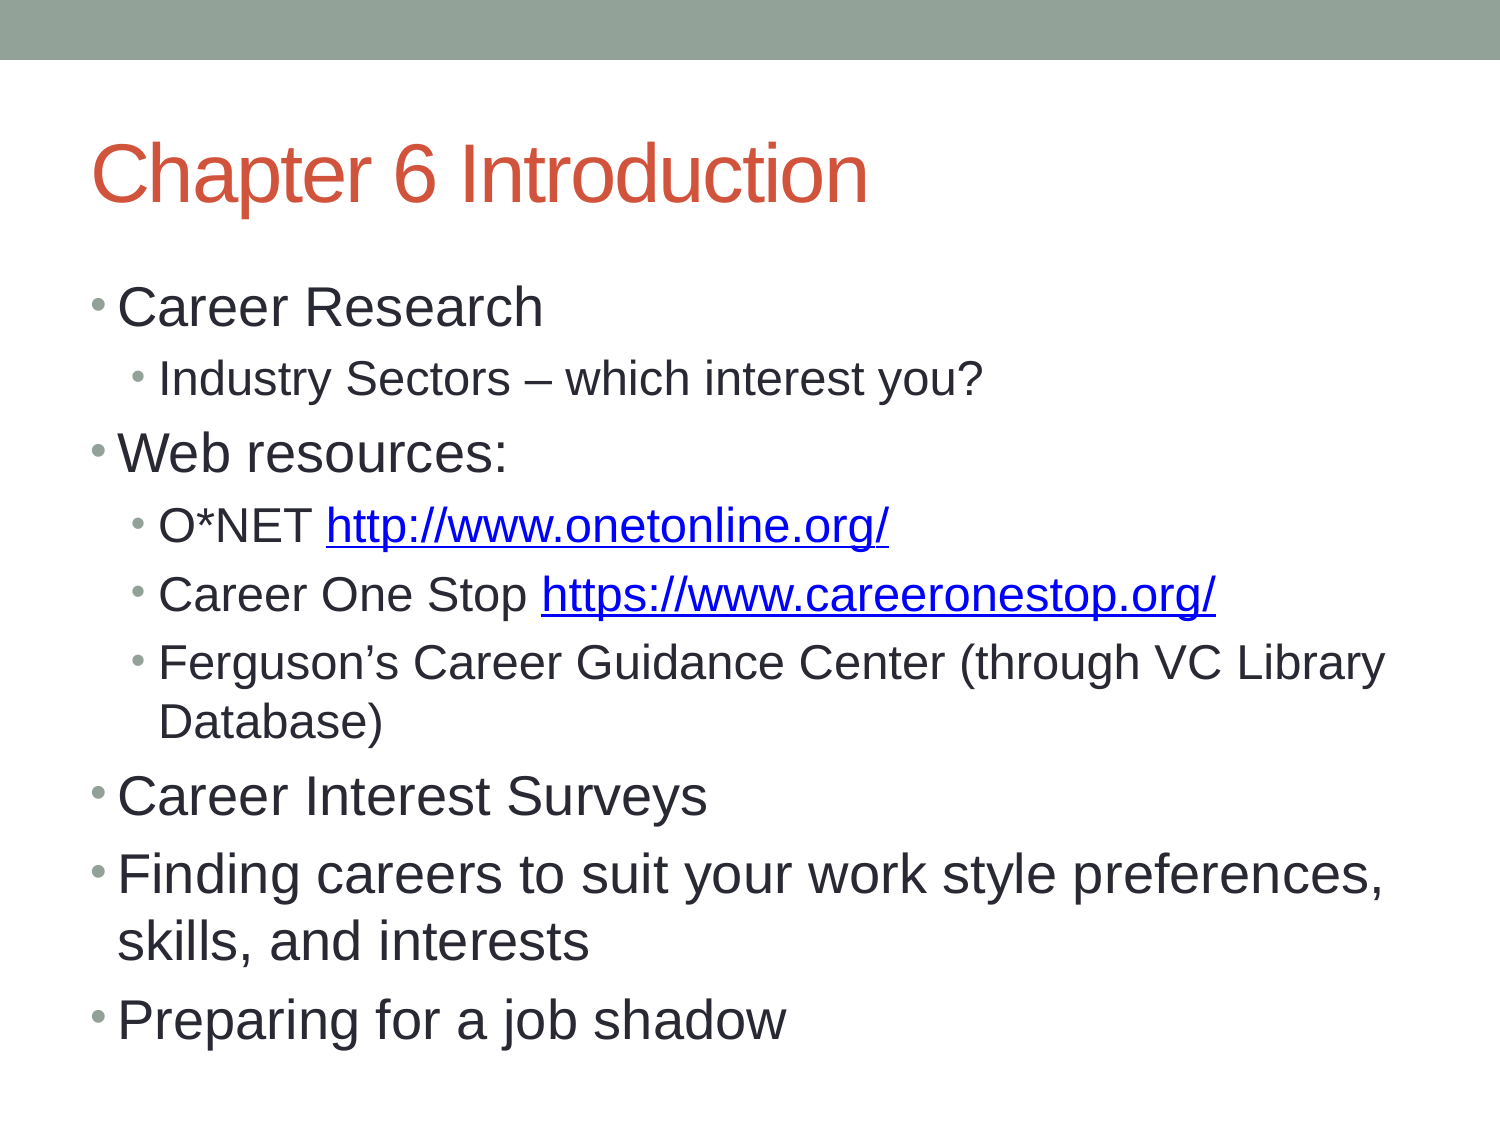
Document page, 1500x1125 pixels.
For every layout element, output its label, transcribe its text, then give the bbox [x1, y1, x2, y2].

list Career Research Industry Sectors – which interest you? Web resources: O*NET http://www.onetonline.org/ Career One Stop https://www.careeronestop.org/ Ferguson’s Career Guidance Center (through VC Library Database) Career Interest Surveys Finding careers to suit your work style preferences, skills, and interests Preparing for a job shadow [75, 262, 1425, 1063]
title Chapter 6 Introduction [75, 87, 1425, 250]
